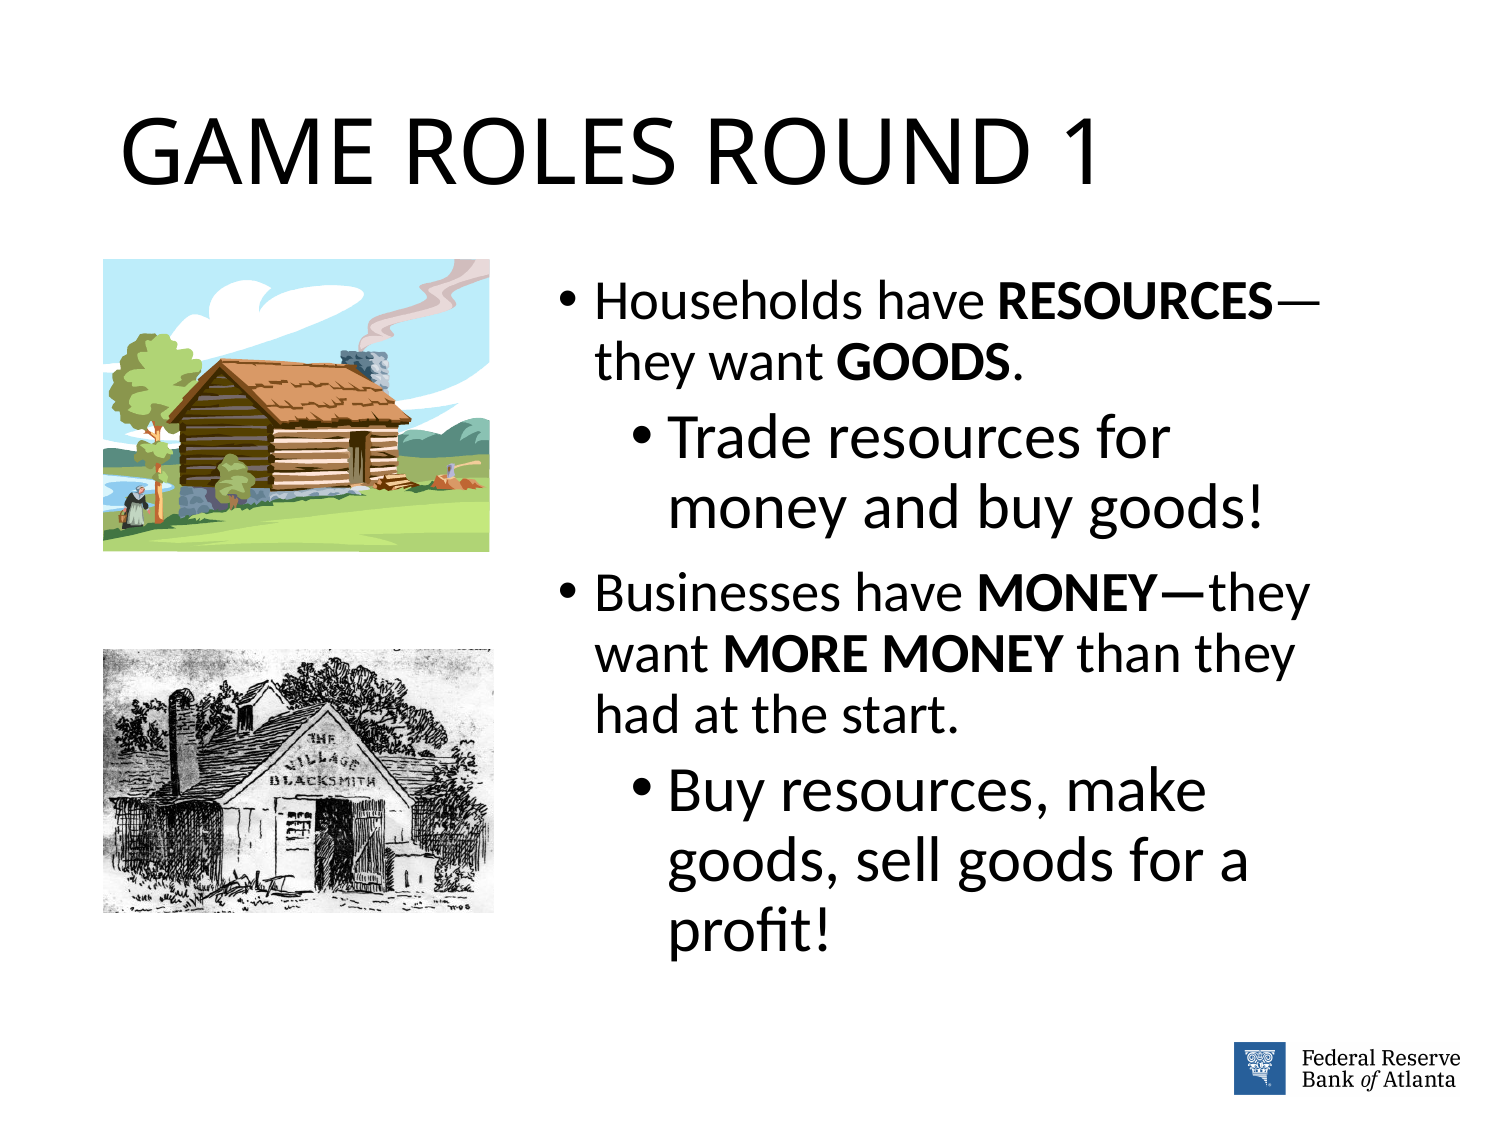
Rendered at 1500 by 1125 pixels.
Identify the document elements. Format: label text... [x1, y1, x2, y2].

list Households have RESOURCES—they want GOODS. Trade resources for money and buy goods! Businesses have MONEY—they want MORE MONEY than they had at the start. Buy resources, make goods, sell goods for a profit! [543, 263, 1347, 977]
picture [1234, 1042, 1460, 1097]
picture [103, 255, 494, 556]
title GAME ROLES ROUND 1 [103, 45, 1397, 264]
picture [103, 649, 494, 913]
